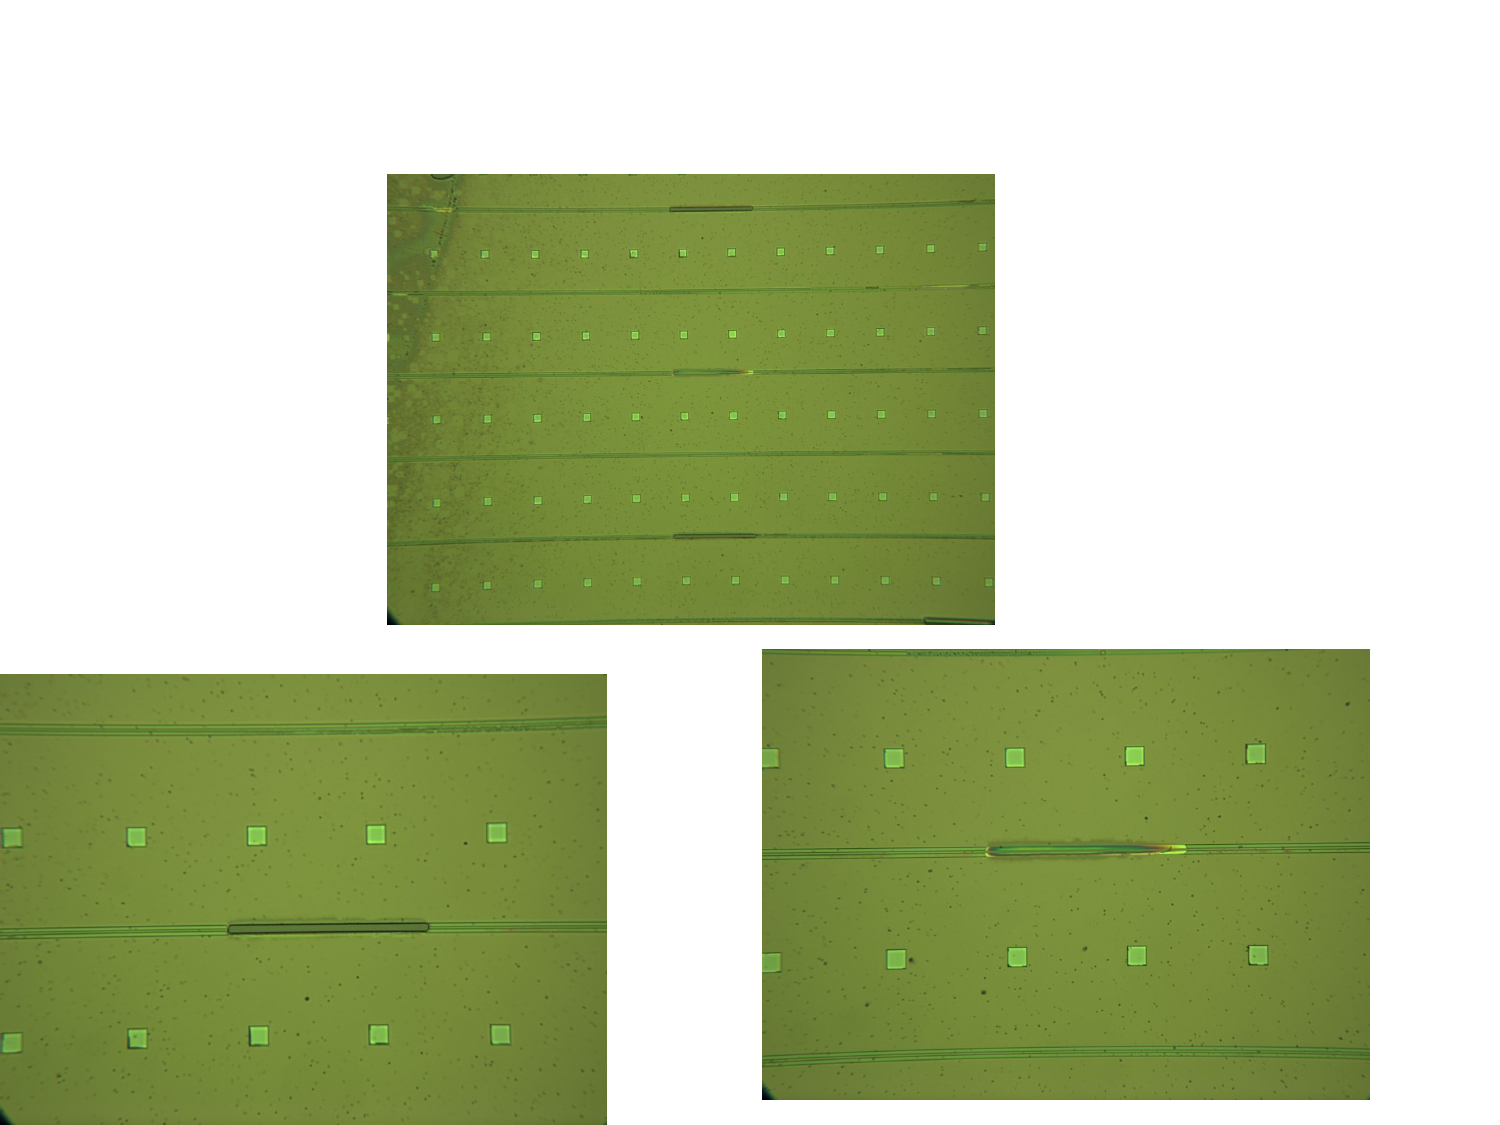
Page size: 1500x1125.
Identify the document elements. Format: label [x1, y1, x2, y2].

picture [387, 174, 995, 626]
picture [762, 649, 1370, 1101]
picture [0, 674, 608, 1125]
